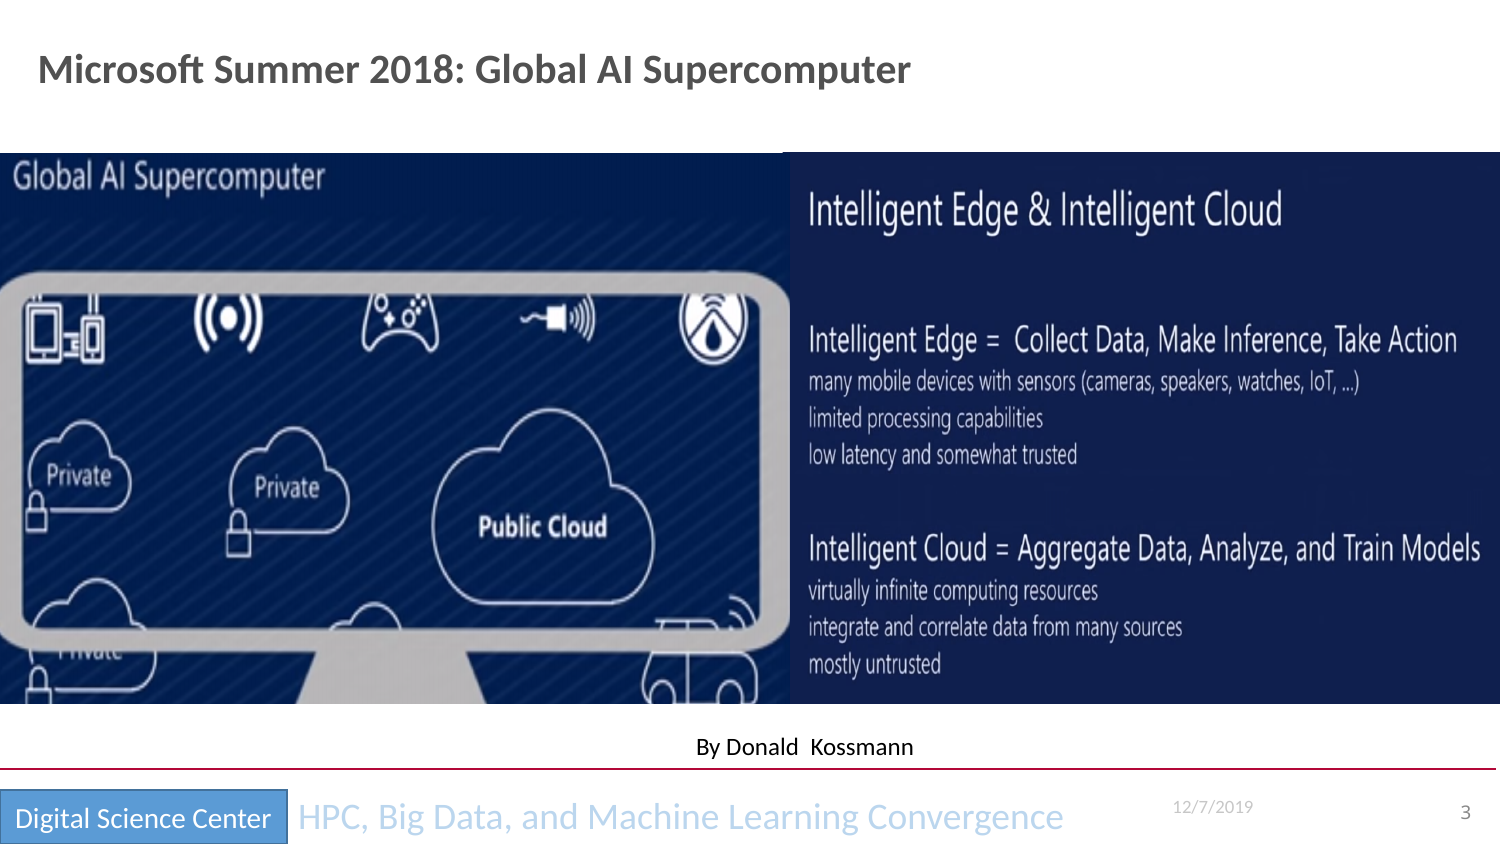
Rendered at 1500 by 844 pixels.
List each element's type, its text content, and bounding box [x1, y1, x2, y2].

title Microsoft Summer 2018: Global AI Supercomputer [26, 16, 1425, 111]
picture [0, 153, 790, 704]
slide_number 3 [1389, 794, 1480, 834]
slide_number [1161, 783, 1321, 829]
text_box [782, 151, 1500, 704]
text_box By Donald Kossmann [536, 724, 926, 771]
